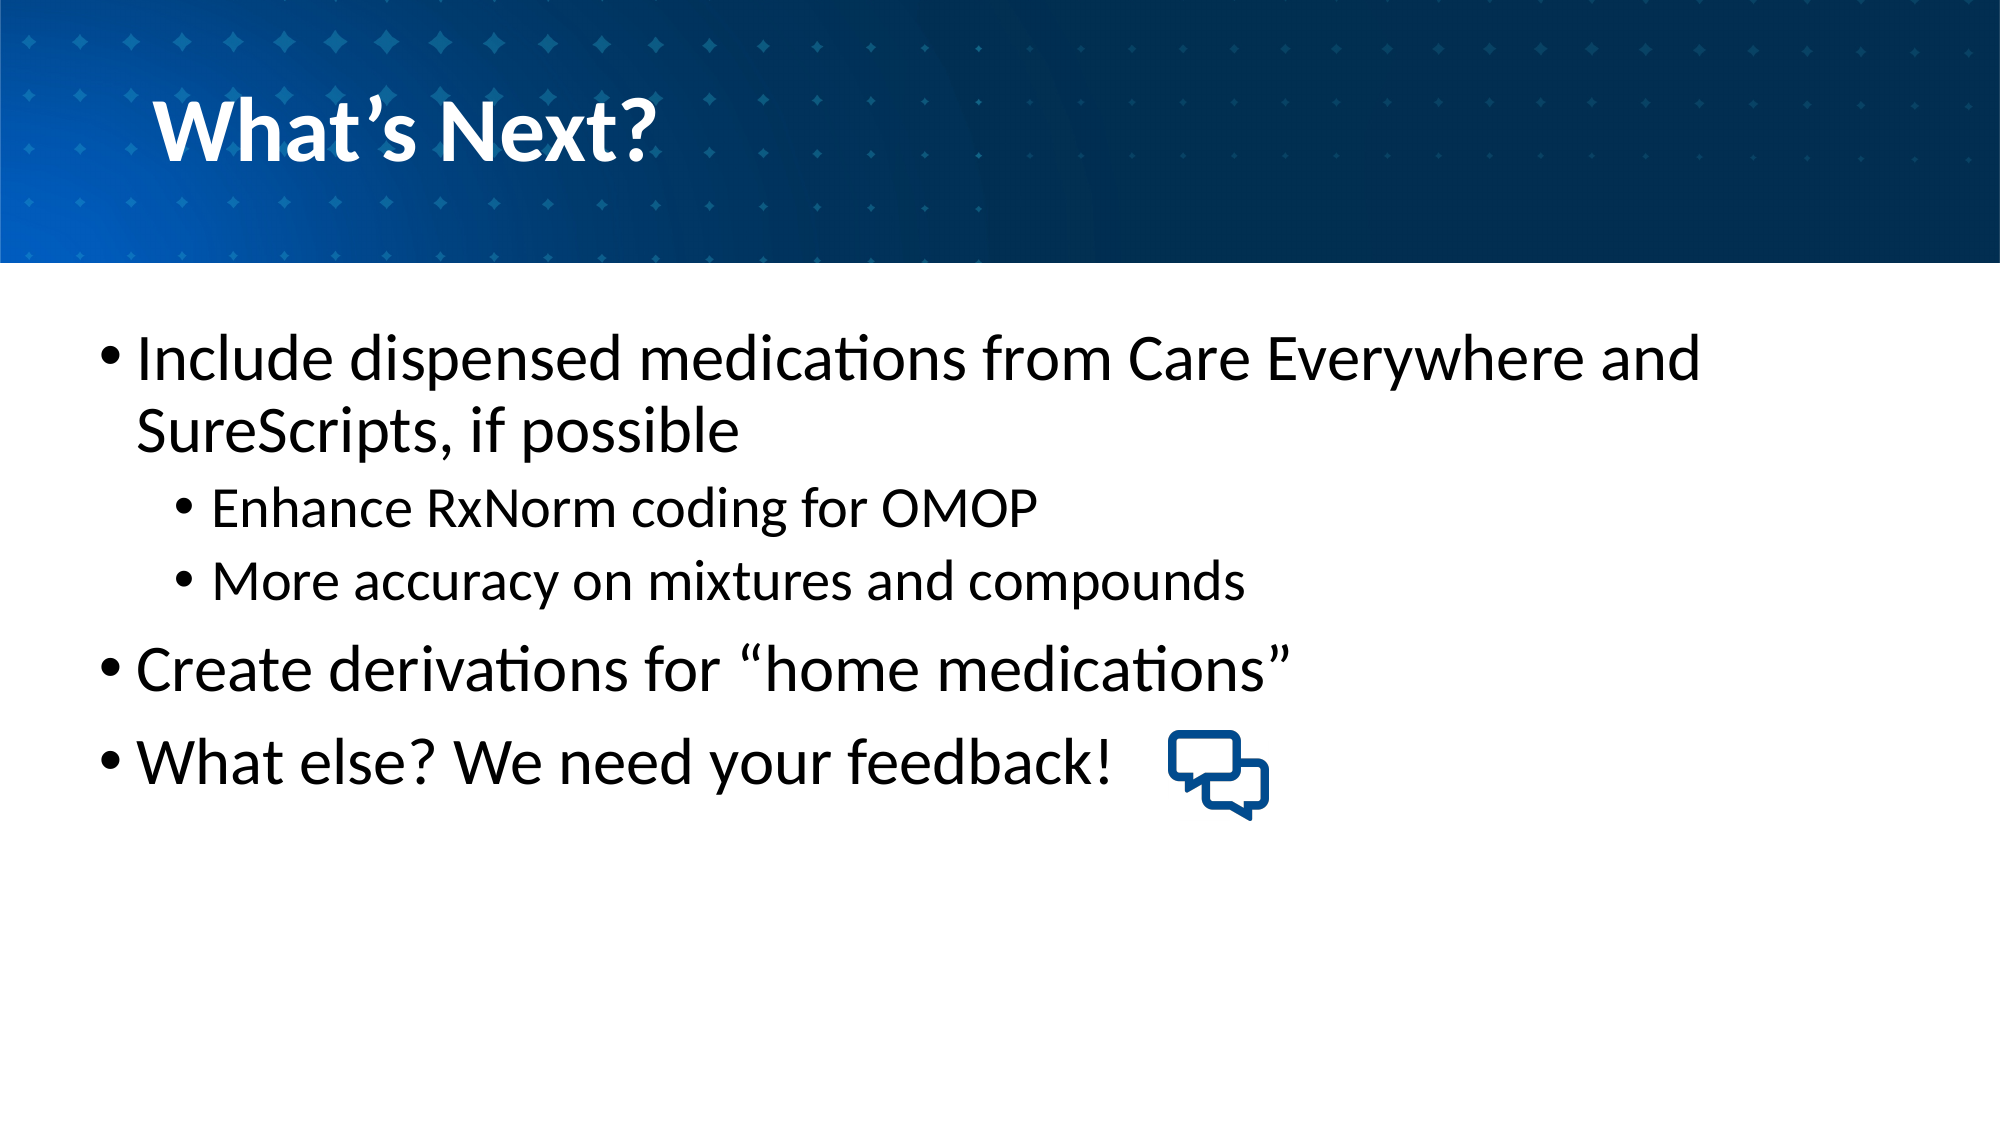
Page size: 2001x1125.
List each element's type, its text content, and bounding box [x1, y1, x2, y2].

picture [1168, 730, 1269, 821]
picture [0, 0, 2000, 263]
list Include dispensed medications from Care Everywhere and SureScripts, if possible Enhance RxNorm coding for OMOP More accuracy on mixtures and compounds Create derivations for “home medications” What else? We need your feedback! [83, 315, 1924, 1004]
